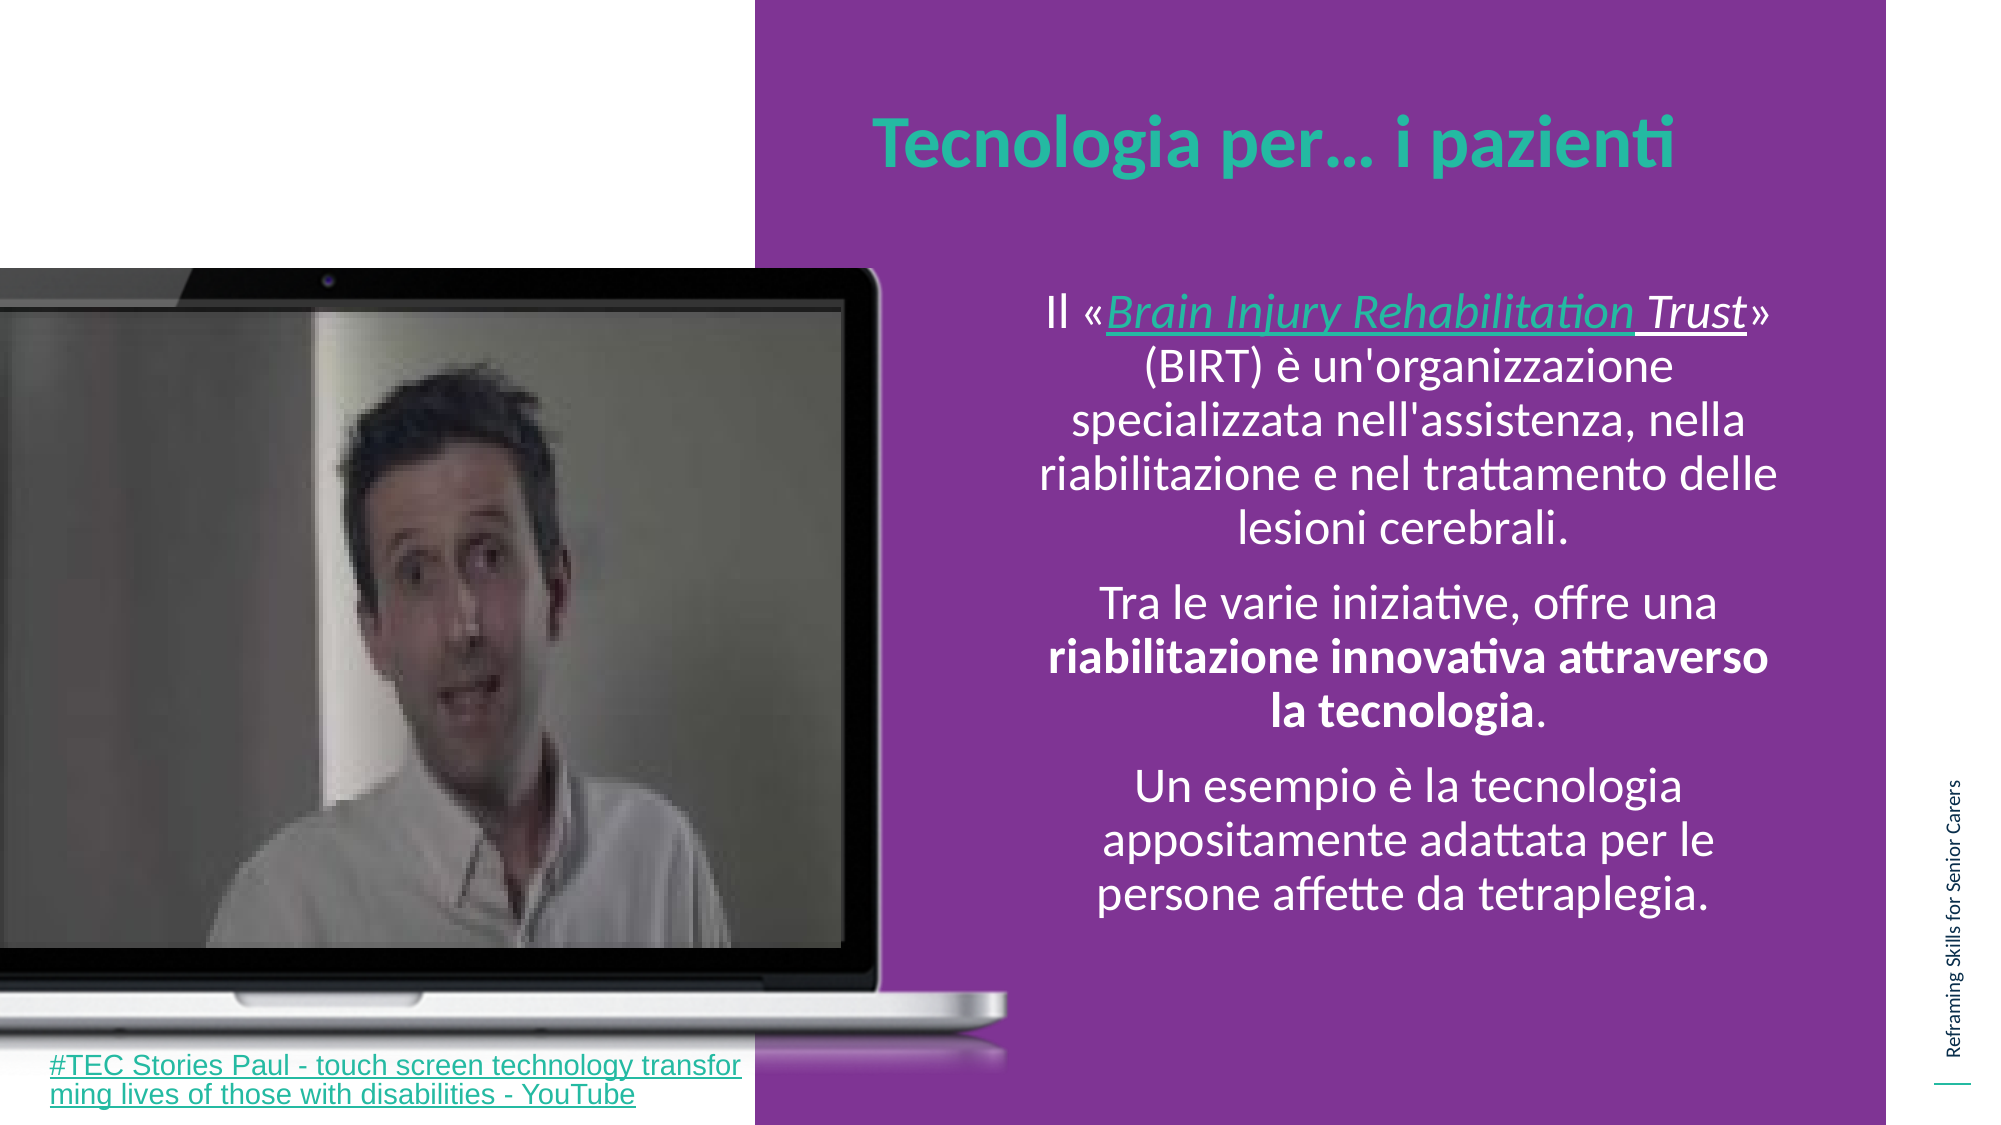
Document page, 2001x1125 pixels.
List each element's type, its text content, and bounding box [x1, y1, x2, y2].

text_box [0, 305, 842, 949]
picture [0, 268, 1100, 1125]
list Tecnologia per… i pazienti [819, 95, 1892, 259]
text_box #TEC Stories Paul - touch screen technology transforming lives of those with disabilities - YouTube [34, 1039, 772, 1089]
list Il «Brain Injury Rehabilitation Trust» (BIRT) è un'organizzazione specializzata nell'assistenza, nella riabilitazione e nel trattamento delle lesioni cerebrali. Tra le varie iniziative, offre una riabilitazione innovativa attraverso la tecnologia. Un esempio è la tecnologia appositamente adattata per le persone affette da tetraplegia. [943, 278, 1801, 921]
